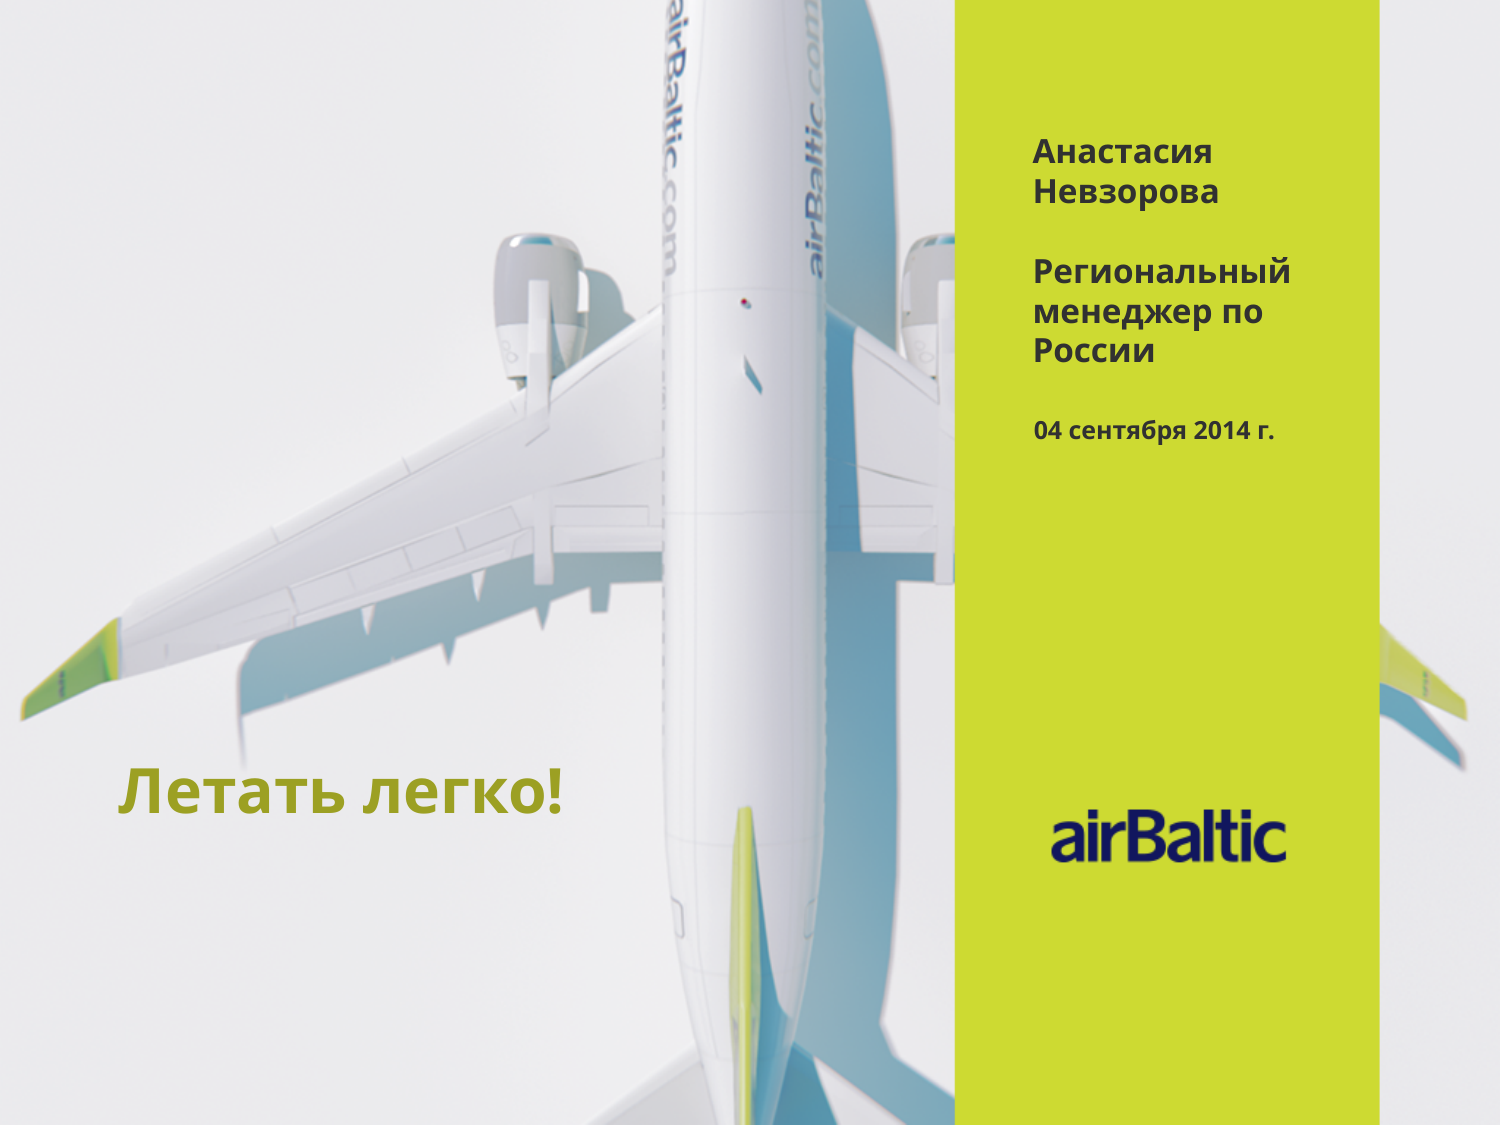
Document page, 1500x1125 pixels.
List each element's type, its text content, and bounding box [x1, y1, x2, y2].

list 04 сентября 2014 г. [1018, 406, 1324, 455]
list Региональный менеджер по России [1017, 242, 1321, 294]
picture [0, 0, 1500, 1125]
list Анастасия Невзорова [1017, 122, 1321, 185]
title Летать легко! [103, 744, 701, 958]
